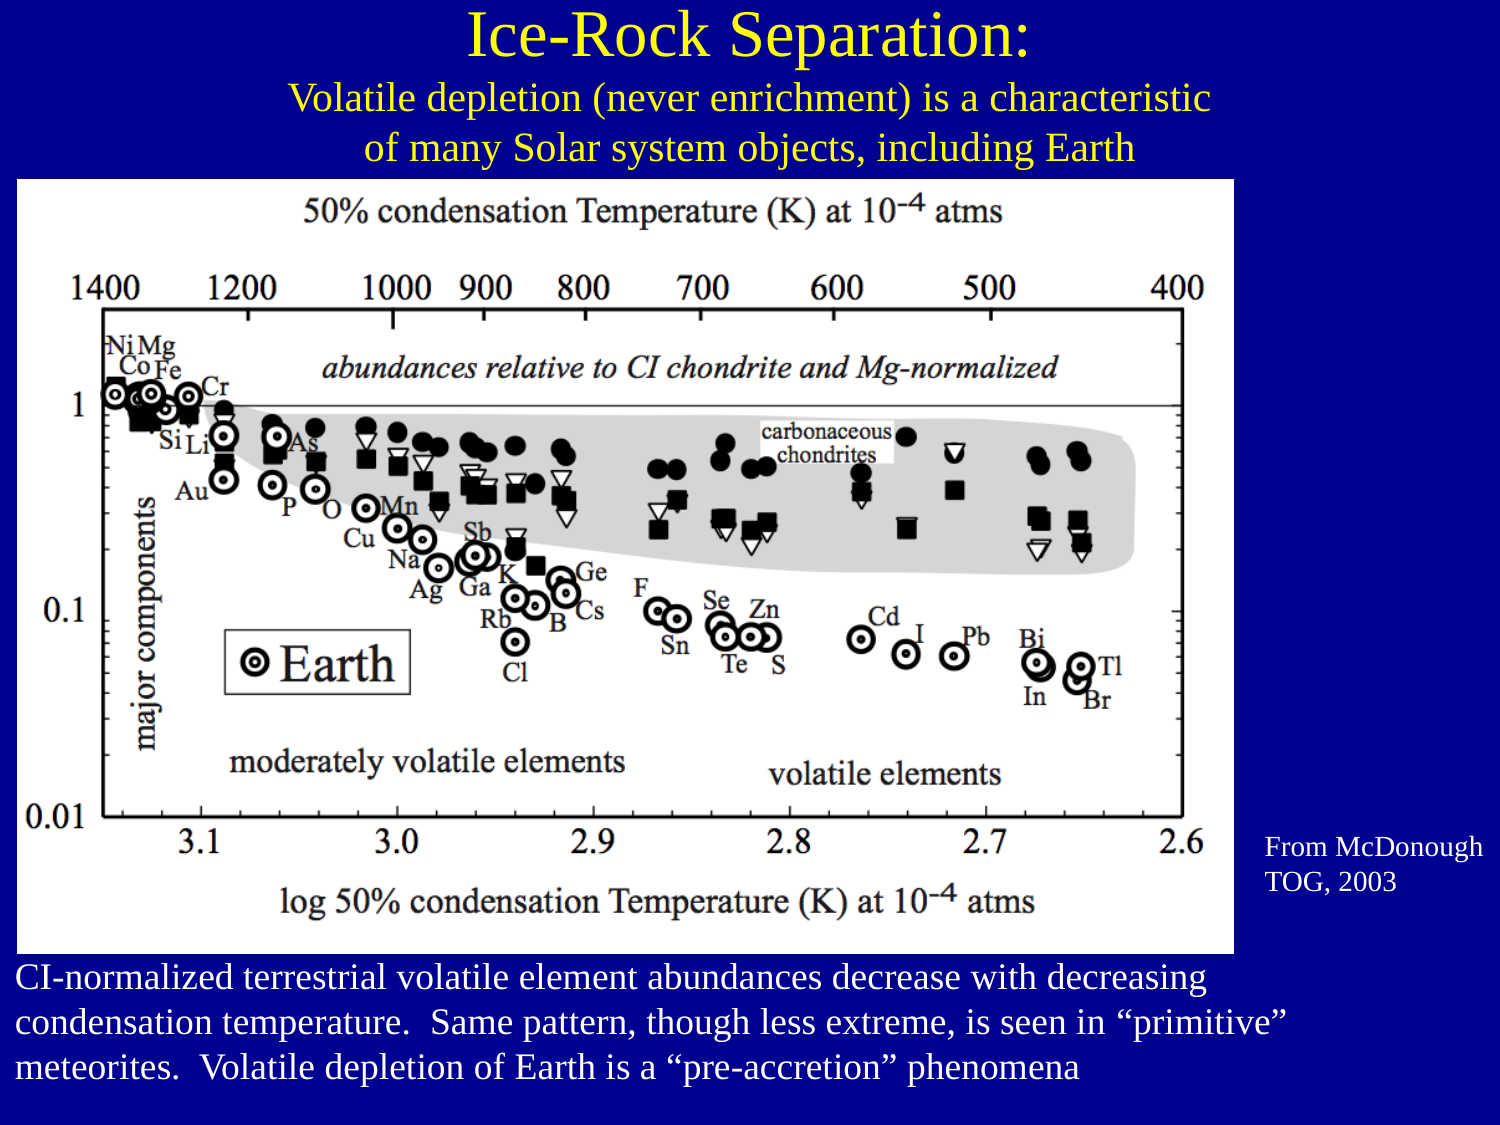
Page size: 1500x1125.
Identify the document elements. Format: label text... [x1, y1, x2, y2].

text_box From McDonough TOG, 2003 [1249, 820, 1499, 905]
picture [17, 179, 1234, 954]
title Ice-Rock Separation: Volatile depletion (never enrichment) is a characteristic of many Solar system objects, including Earth [0, 0, 1500, 160]
text_box CI-normalized terrestrial volatile element abundances decrease with decreasing condensation temperature. Same pattern, though less extreme, is seen in “primitive” meteorites. Volatile depletion of Earth is a “pre-accretion” phenomena [0, 944, 1390, 1095]
